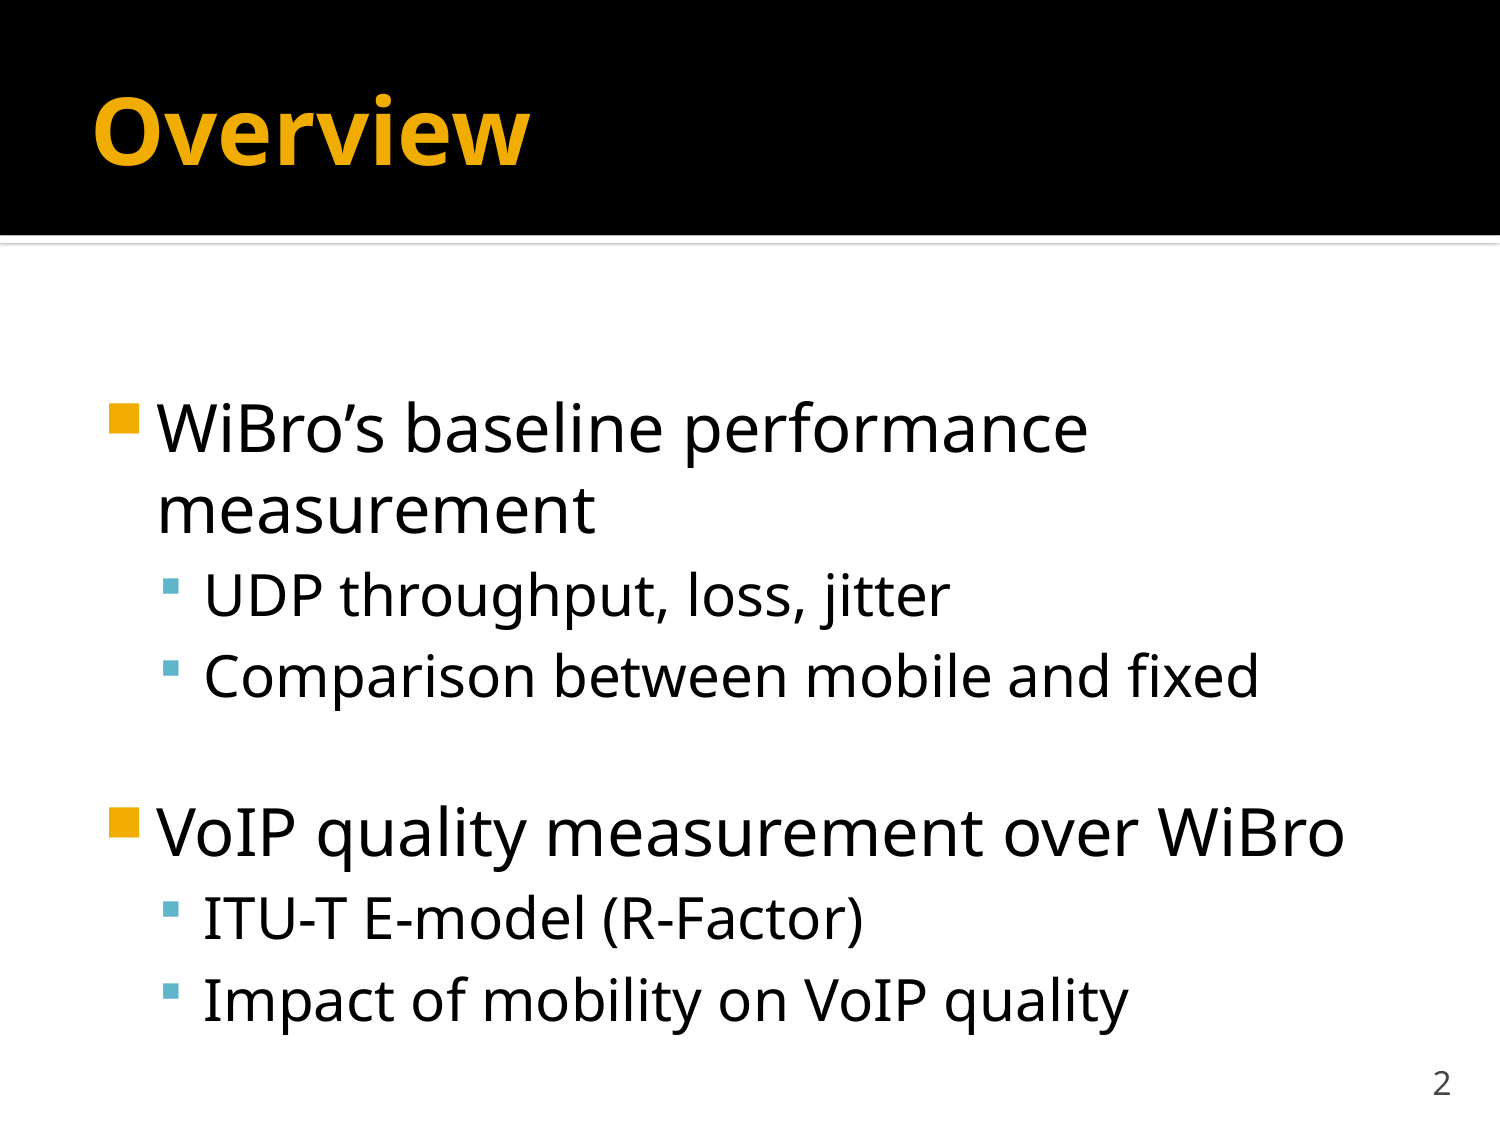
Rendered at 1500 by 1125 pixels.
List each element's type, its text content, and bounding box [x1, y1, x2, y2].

title Overview [75, 25, 1425, 231]
list WiBro’s baseline performance measurement UDP throughput, loss, jitter Comparison between mobile and fixed VoIP quality measurement over WiBro ITU-T E-model (R-Factor) Impact of mobility on VoIP quality [75, 291, 1425, 1050]
slide_number 2 [1345, 1062, 1467, 1108]
